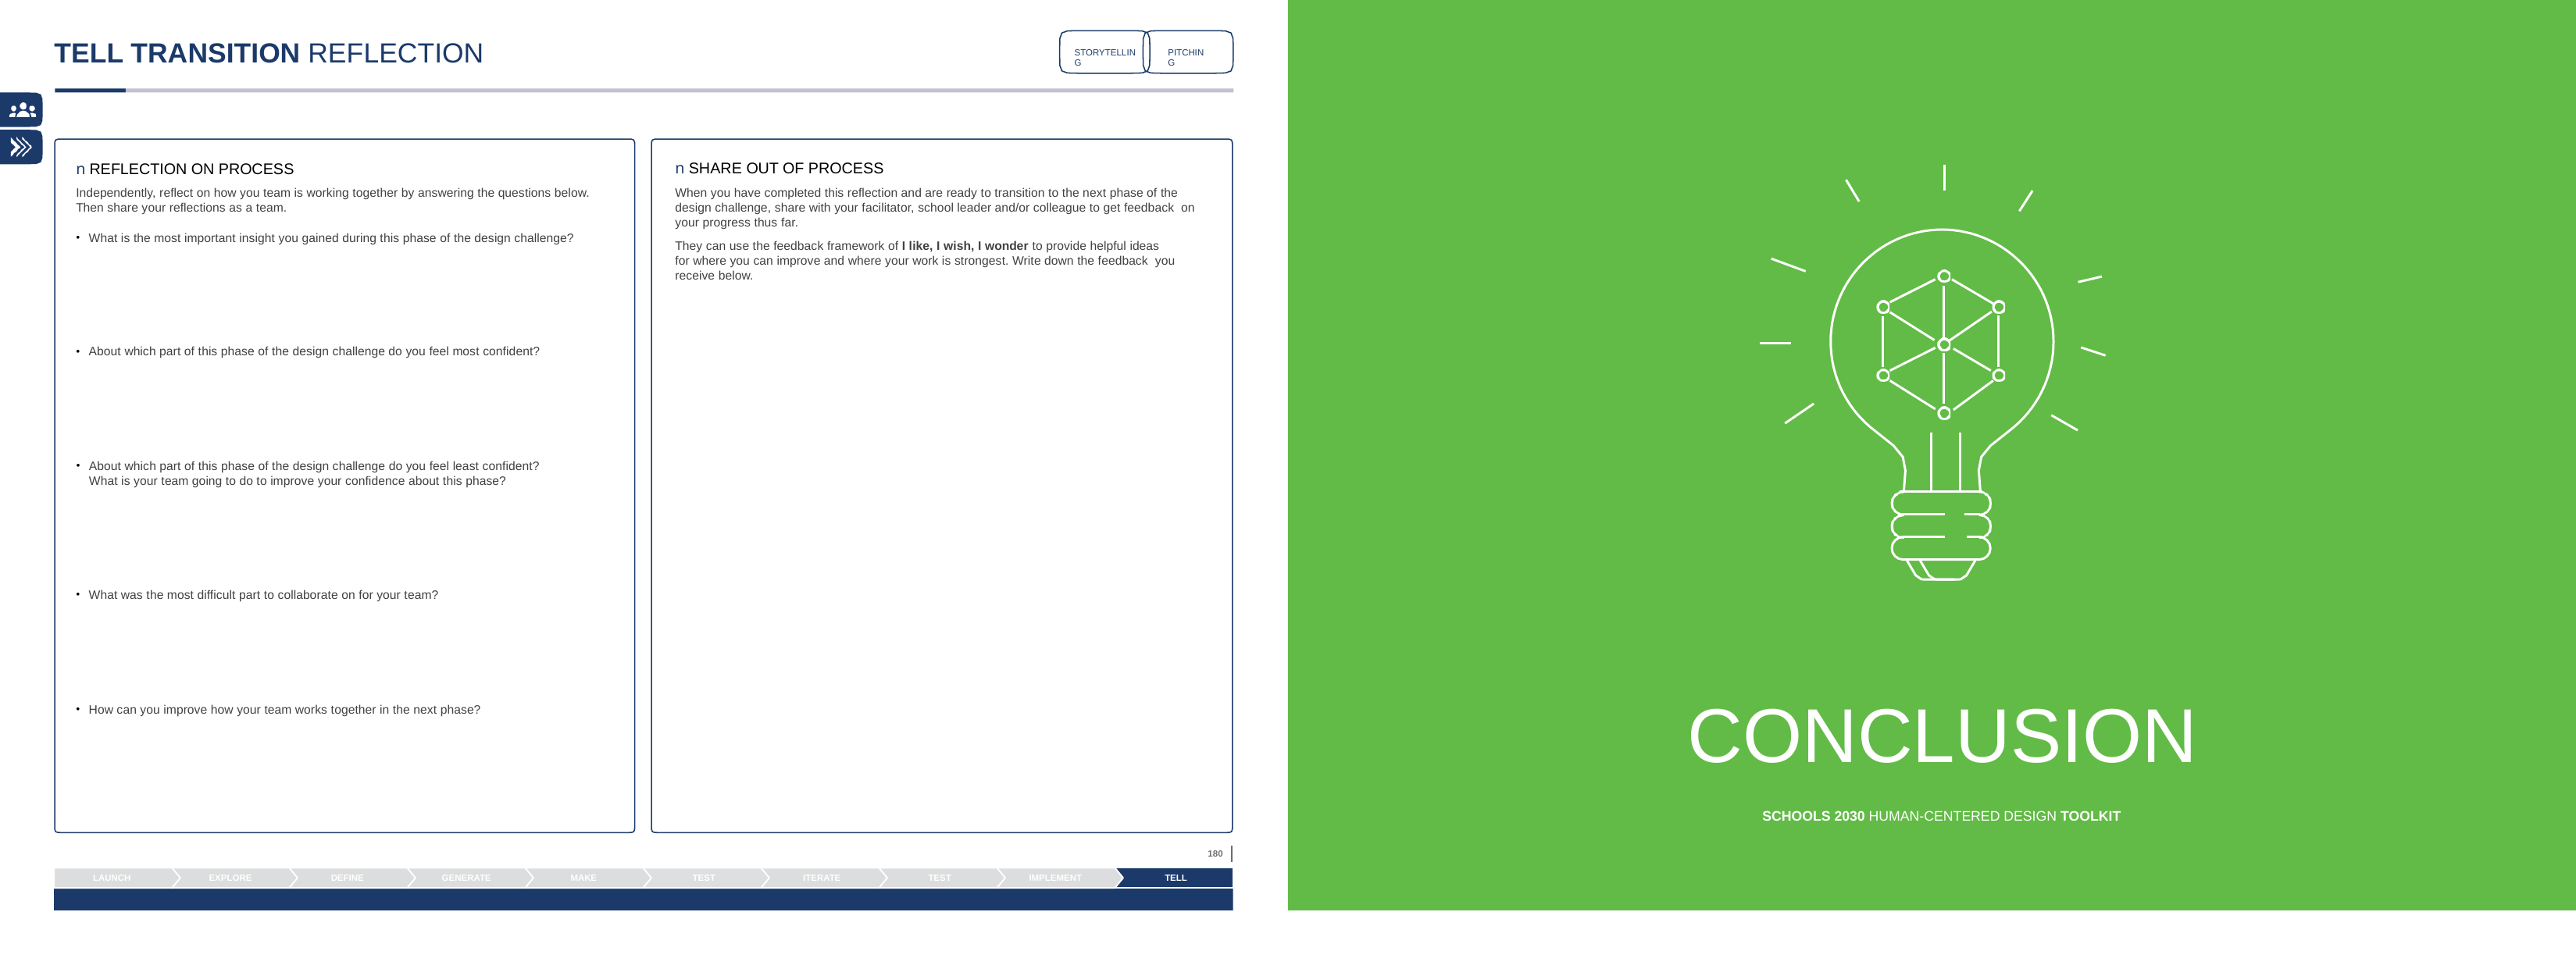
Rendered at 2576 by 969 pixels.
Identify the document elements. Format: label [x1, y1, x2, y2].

text_box [1059, 30, 1234, 74]
text_box [0, 92, 43, 165]
title [52, 34, 519, 198]
text_box [1287, 0, 2576, 910]
text_box [651, 139, 1233, 833]
text_box [55, 139, 635, 833]
text_box [53, 845, 1234, 911]
text_box [55, 88, 1234, 93]
